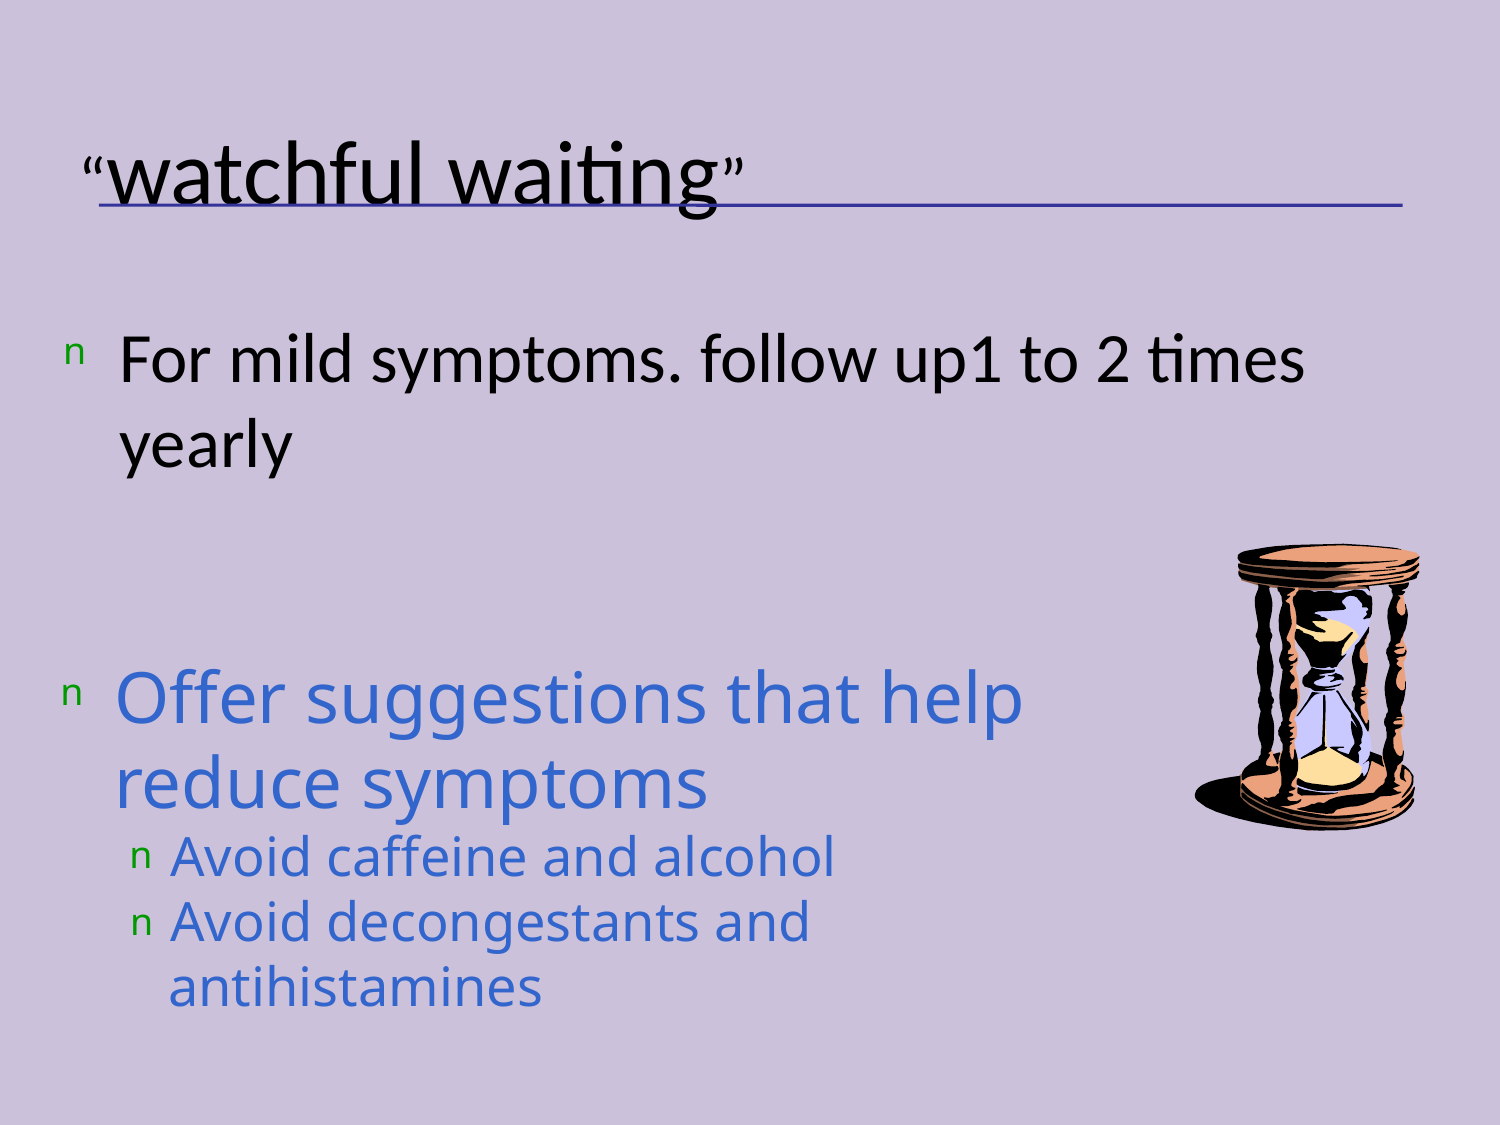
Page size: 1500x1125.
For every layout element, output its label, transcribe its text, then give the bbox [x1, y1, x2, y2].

text_box n [48, 319, 109, 380]
text_box Offer suggestions that help reduce symptoms Avoid caffeine and alcohol Avoid decongestants and antihistamines [43, 645, 1211, 1110]
text_box n [114, 823, 175, 884]
list For mild symptoms. follow up1 to 2 times yearly [48, 303, 1436, 607]
title “watchful waiting” [63, 73, 1339, 262]
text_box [1194, 541, 1423, 834]
text_box n [115, 890, 176, 951]
text_box n [45, 660, 106, 721]
